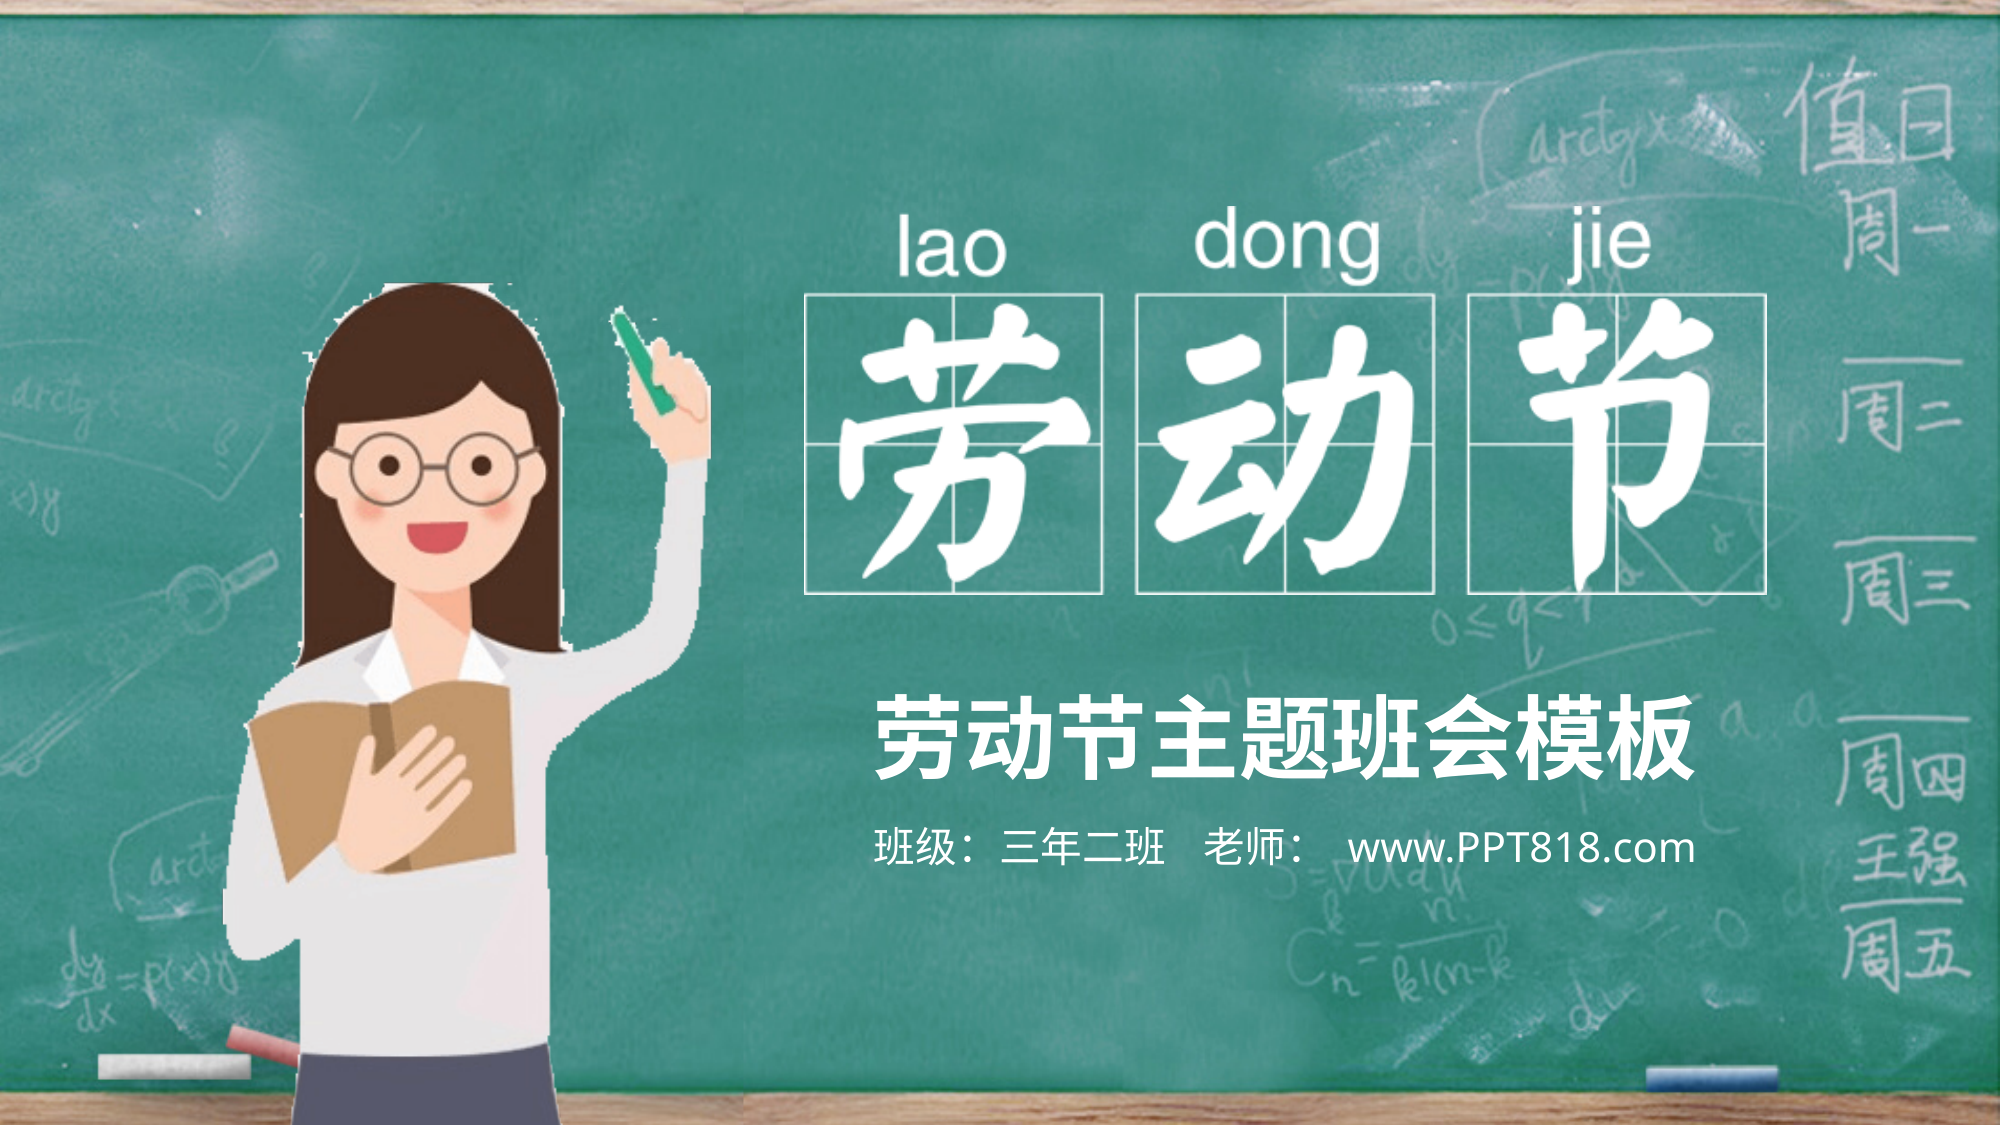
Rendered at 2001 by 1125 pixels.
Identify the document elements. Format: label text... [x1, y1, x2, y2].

text_box 劳动节主题班会模板 [1161, 672, 1738, 798]
text_box 班级：三年二班 老师： www.PPT818.com [1161, 813, 1738, 878]
picture [0, 0, 2000, 1125]
